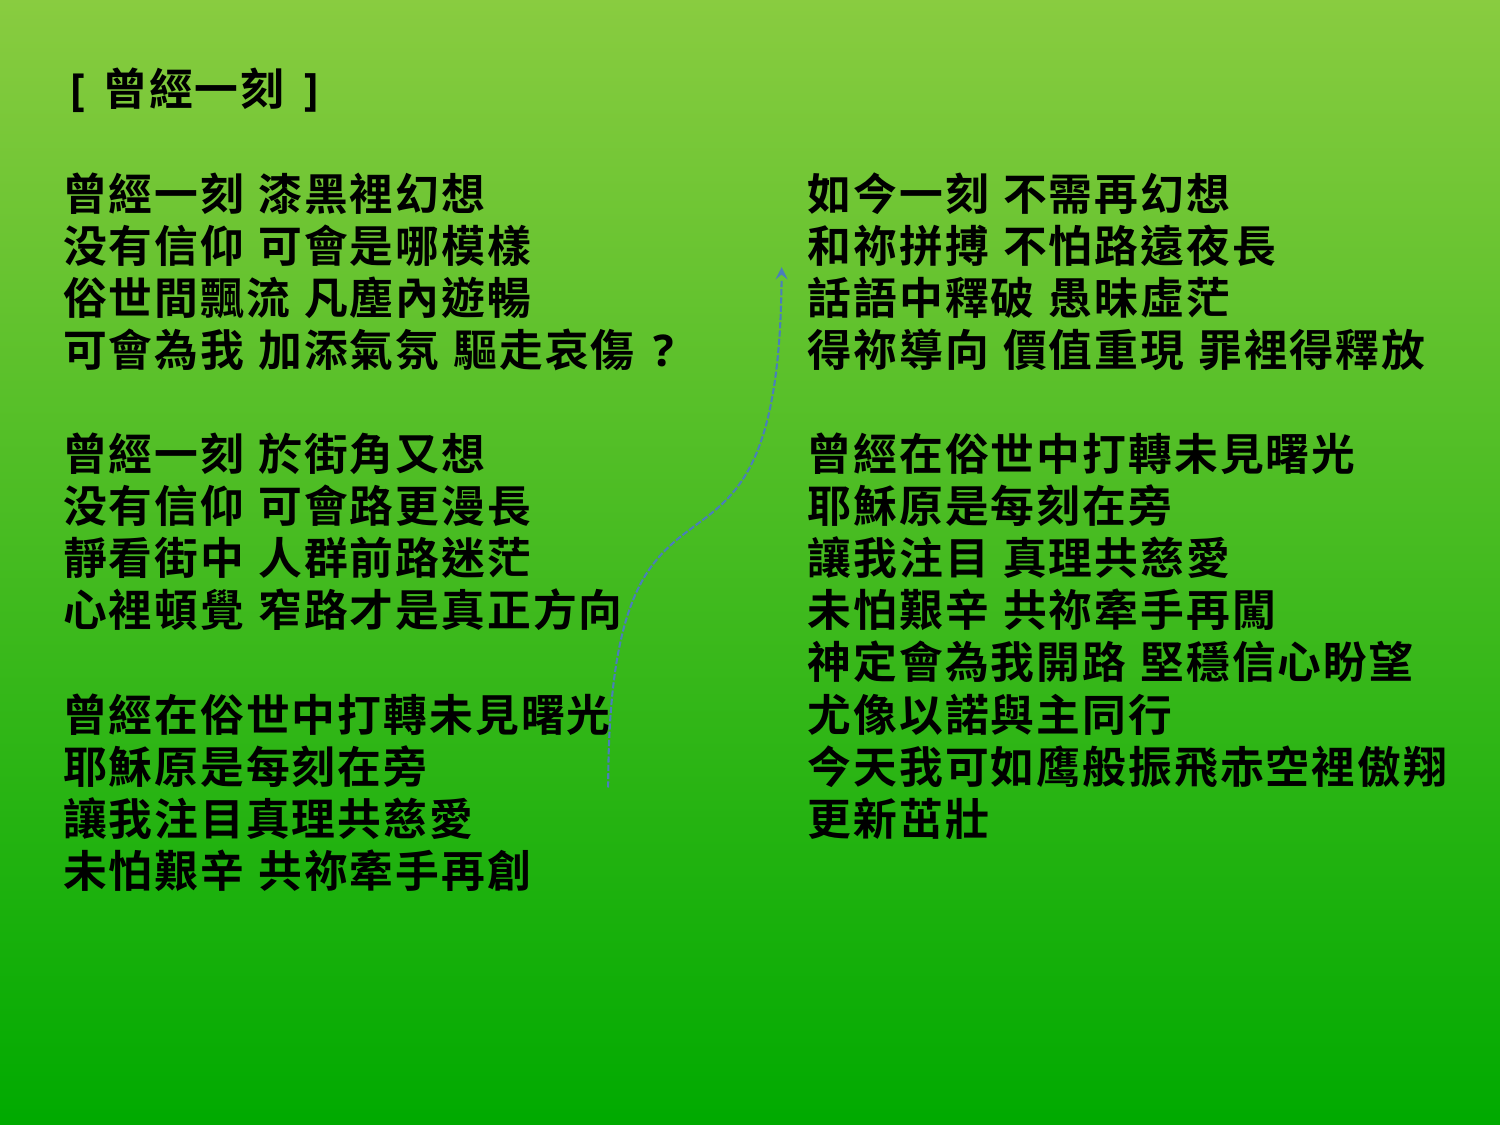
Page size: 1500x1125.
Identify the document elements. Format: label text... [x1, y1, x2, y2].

table_header [曾經一刻] 曾經一刻 漆黑裡幻想 没有信仰 可會是哪模樣 俗世間飄流 凡塵內遊暢 可會為我 加添氣氛 驅走哀傷? 曾經一刻 於街角又想 没有信仰 可會路更漫長 靜看街中 人群前路迷茫 心裡頓覺 窄路才是真正方向 曾經在俗世中打轉未見曙光 耶穌原是每刻在旁 讓我注目真理共慈愛 未怕艱辛 共祢牽手再創 [53, 66, 798, 952]
table_header 如今一刻 不需再幻想 和祢拼搏 不怕路遠夜長 話語中釋破 愚昧虛茫 得祢導向 價值重現 罪裡得釋放 曾經在俗世中打轉未見曙光 耶穌原是每刻在旁 讓我注目 真理共慈愛 未怕艱辛 共祢牽手再闖 神定會為我開路 堅穩信心盼望 尤像以諾與主同行 今天我可如鹰般振飛赤空裡傲翔 更新茁壯 [798, 66, 1471, 952]
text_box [608, 266, 782, 788]
